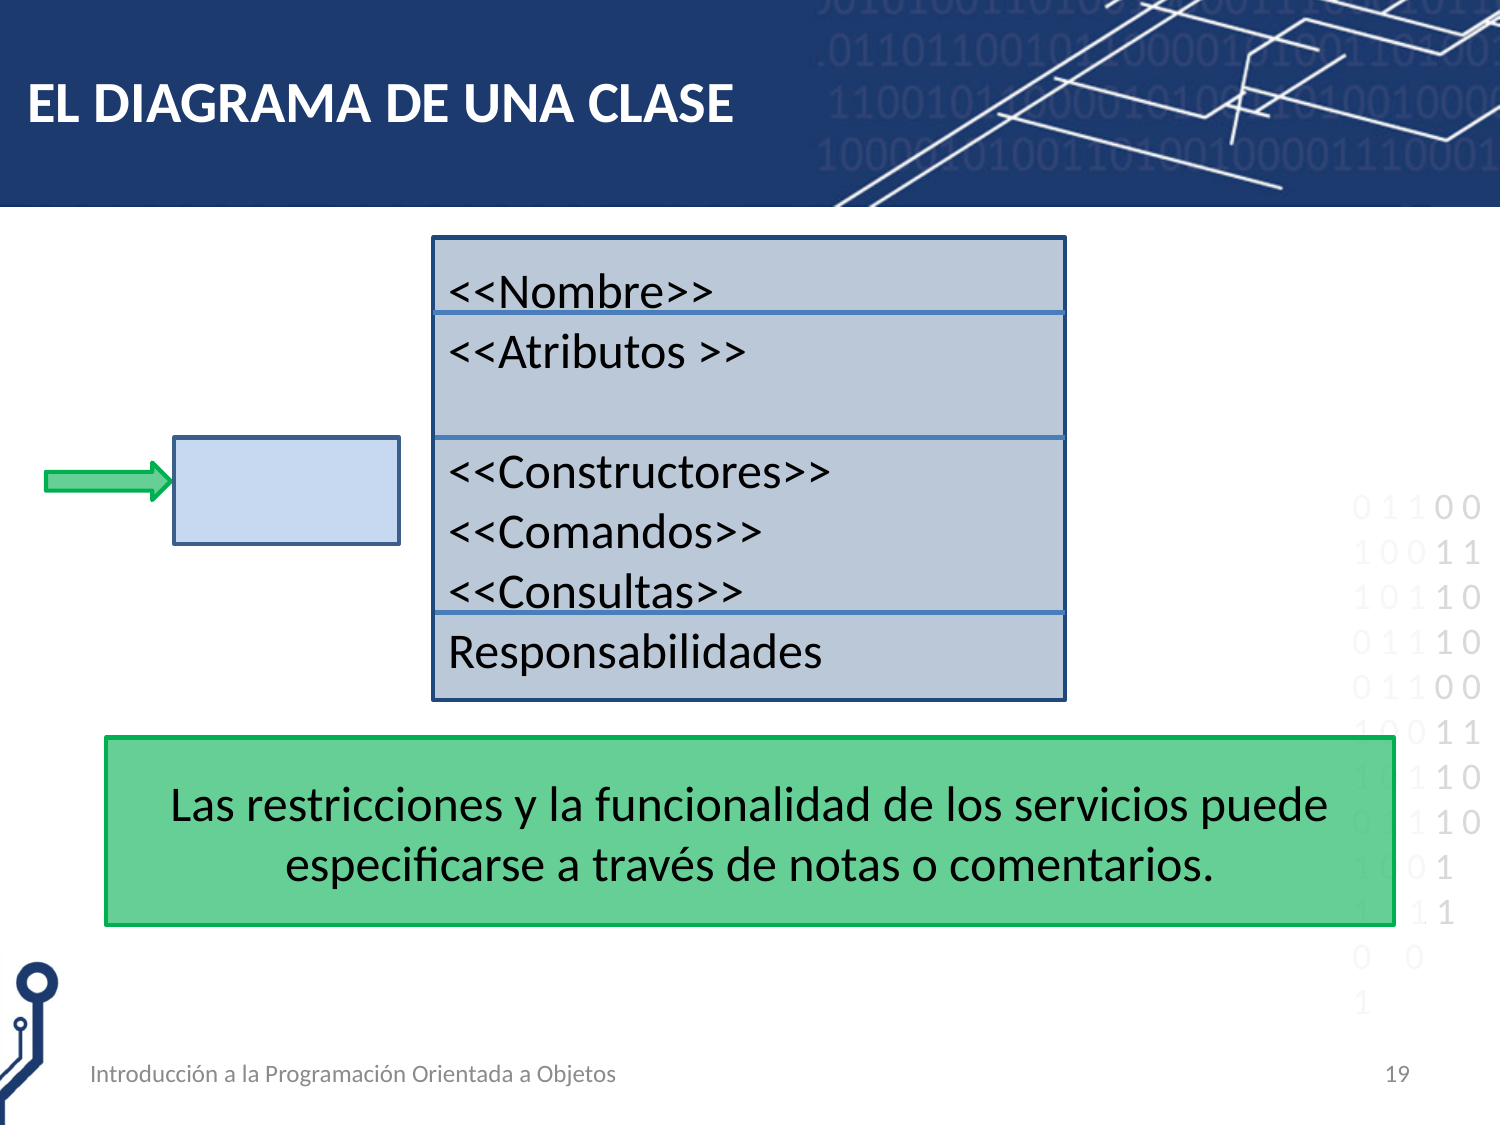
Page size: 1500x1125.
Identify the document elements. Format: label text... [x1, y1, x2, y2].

picture [0, 951, 64, 1125]
text_box [43, 460, 172, 502]
text_box <<Nombre>> <<Atributos >> <<Constructores>> <<Comandos>> <<Consultas>> Responsabilidades [431, 235, 1067, 702]
slide_number 19 [1074, 1042, 1425, 1103]
picture [0, 0, 1500, 207]
title EL DIAGRAMA DE UNA CLASE [12, 5, 963, 193]
text_box [172, 435, 401, 546]
list [75, 224, 1425, 1030]
footer Introducción a la Programación Orientada a Objetos [75, 1042, 725, 1103]
text_box Las restricciones y la funcionalidad de los servicios puede especificarse a través de notas o comentarios. [104, 735, 1396, 927]
